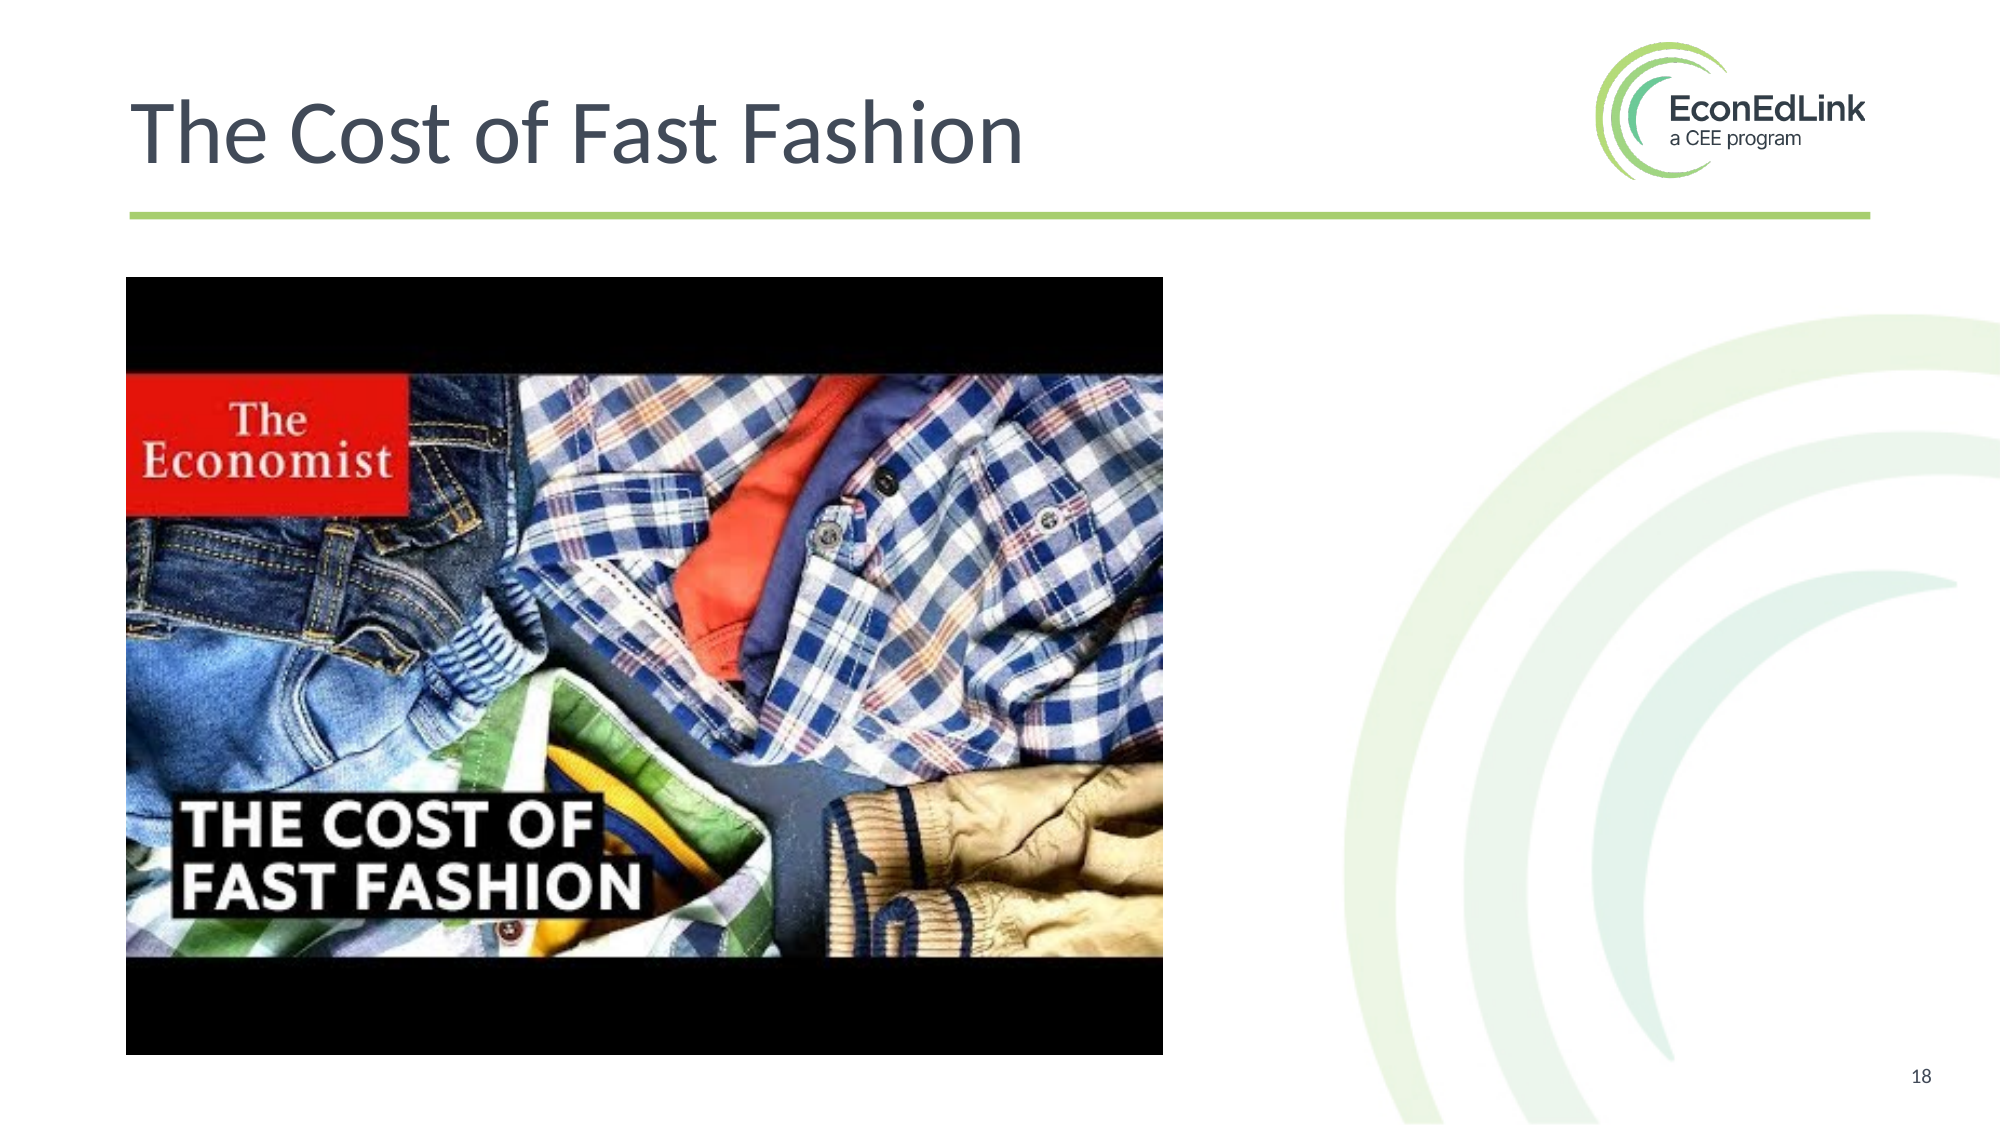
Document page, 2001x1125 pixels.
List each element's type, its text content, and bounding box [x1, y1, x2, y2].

text_box The Cost of Fast Fashion [115, 77, 1852, 278]
picture [126, 277, 1163, 1055]
slide_number 18 [1411, 1045, 1947, 1106]
picture [1281, 288, 2000, 1125]
